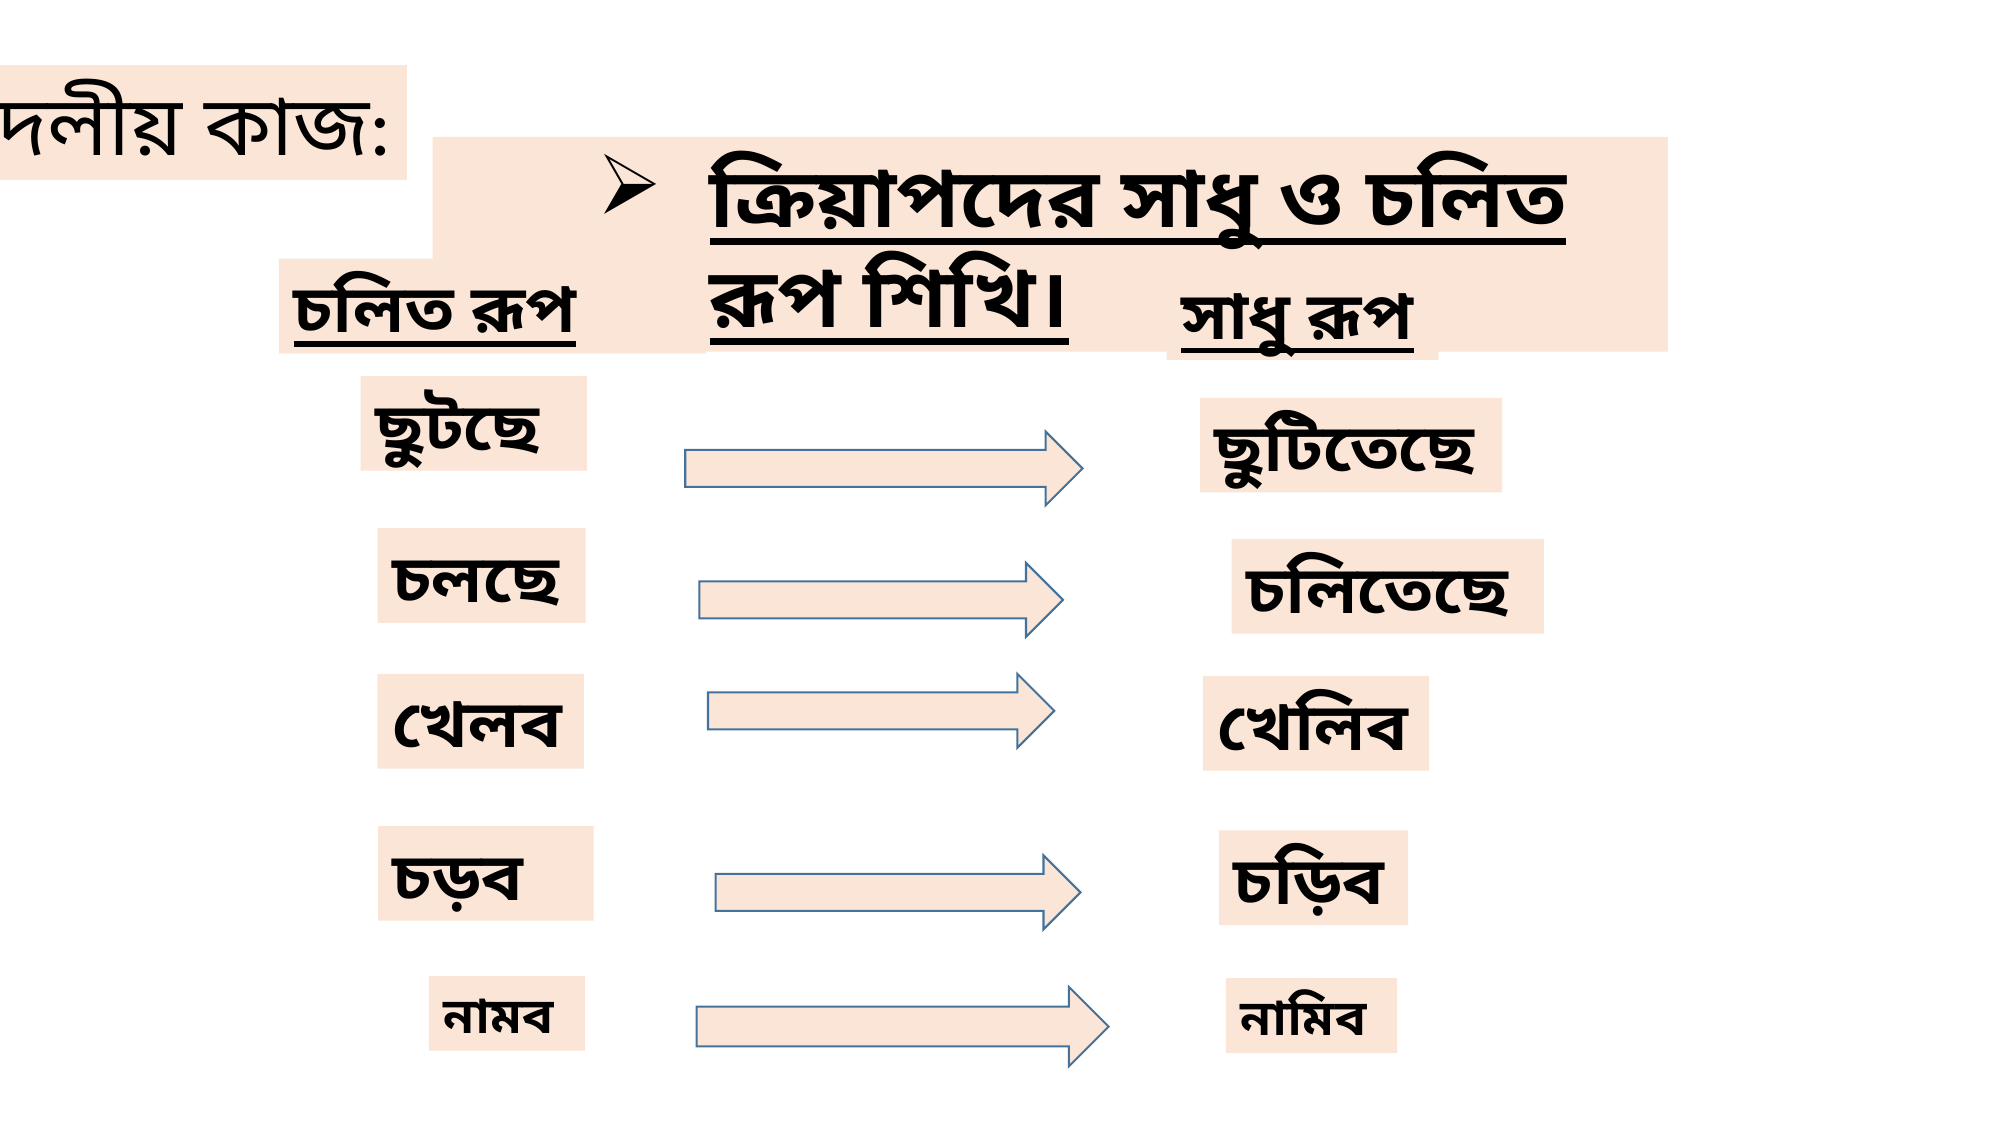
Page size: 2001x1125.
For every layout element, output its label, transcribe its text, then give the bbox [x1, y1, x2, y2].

text_box চড়ব [378, 826, 594, 921]
text_box [706, 671, 1056, 751]
text_box নামব [428, 976, 585, 1051]
text_box চড়িব [1219, 830, 1409, 926]
text_box [684, 428, 1085, 508]
text_box খেলিব [1203, 676, 1429, 771]
text_box খেলব [377, 673, 584, 769]
text_box দলীয় কাজ: [0, 65, 407, 180]
text_box [698, 560, 1065, 640]
text_box চলিতেছে [1231, 539, 1544, 634]
text_box ক্রিয়াপদের সাধু ও চলিত রূপ শিখি। [432, 136, 1668, 352]
text_box সাধু রূপ [1166, 265, 1439, 360]
text_box [695, 984, 1111, 1069]
text_box নামিব [1225, 978, 1398, 1053]
text_box [714, 852, 1082, 932]
text_box ছুটিতেছে [1200, 397, 1503, 493]
text_box চলিত রূপ [278, 258, 706, 354]
text_box ছুটছে [360, 376, 587, 471]
text_box চলছে [377, 528, 586, 623]
